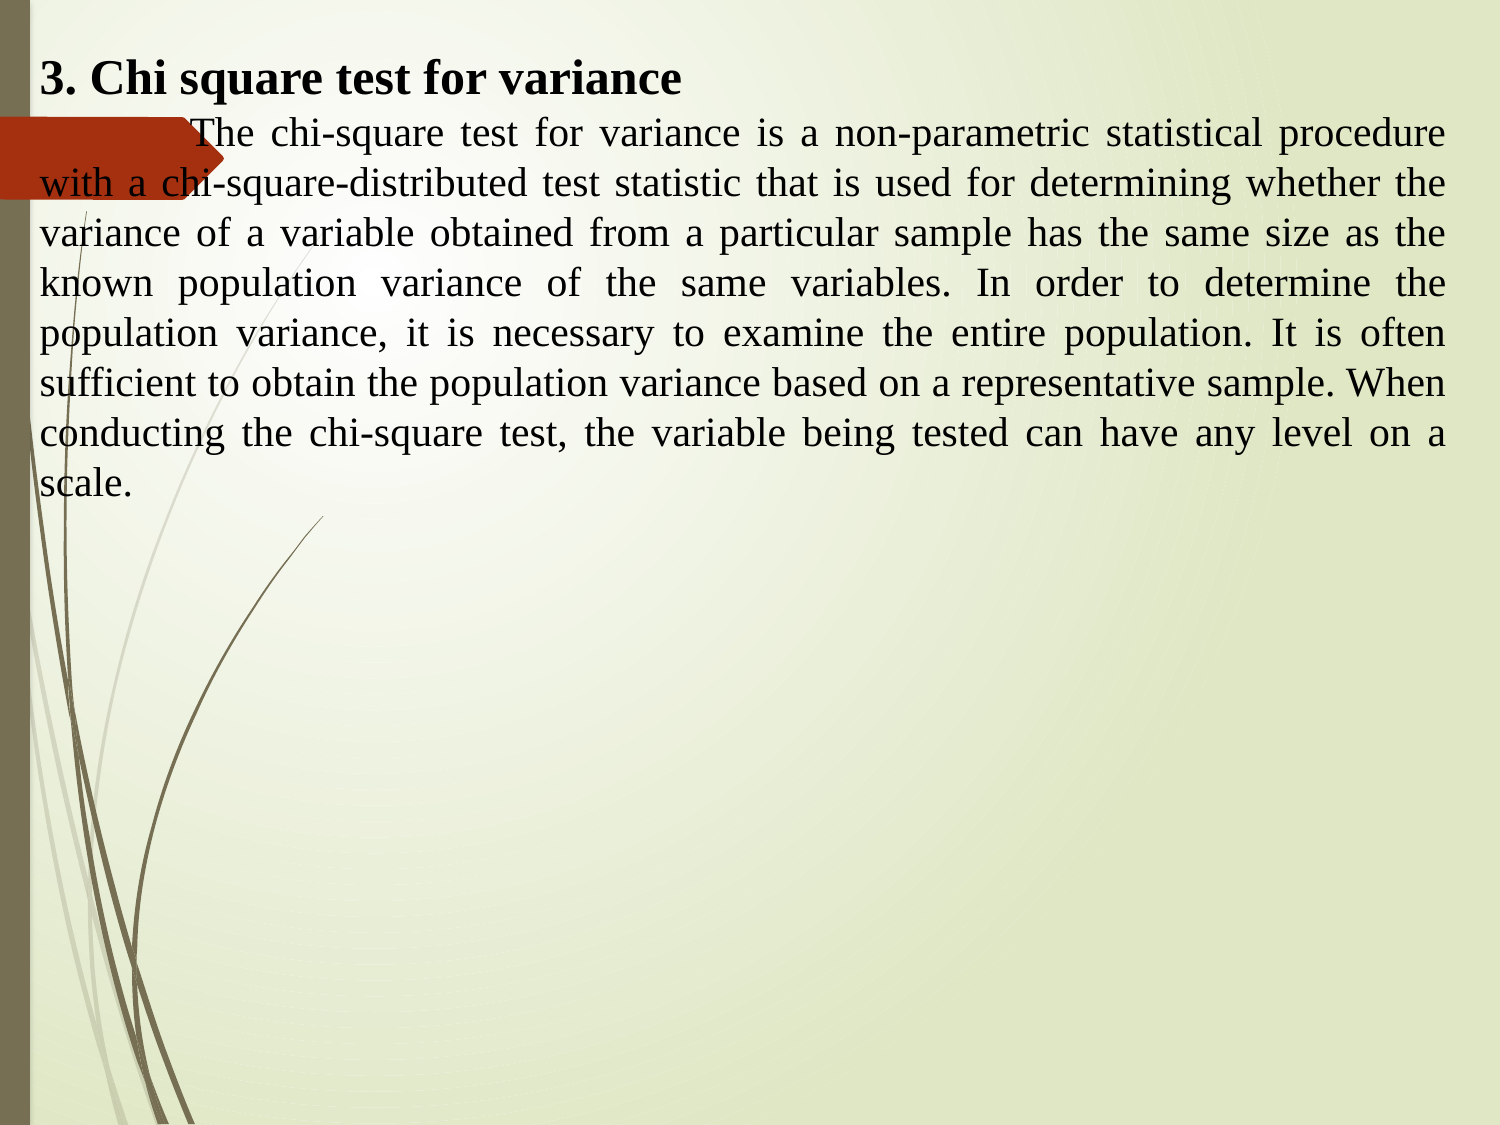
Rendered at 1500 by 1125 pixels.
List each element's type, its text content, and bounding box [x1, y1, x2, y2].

text_box 3. Chi square test for variance The chi-square test for variance is a non-parametric statistical procedure with a chi-square-distributed test statistic that is used for determining whether the variance of a variable obtained from a particular sample has the same size as the known population variance of the same variables. In order to determine the population variance, it is necessary to examine the entire population. It is often sufficient to obtain the population variance based on a representative sample. When conducting the chi-square test, the variable being tested can have any level on a scale. [24, 37, 1463, 513]
